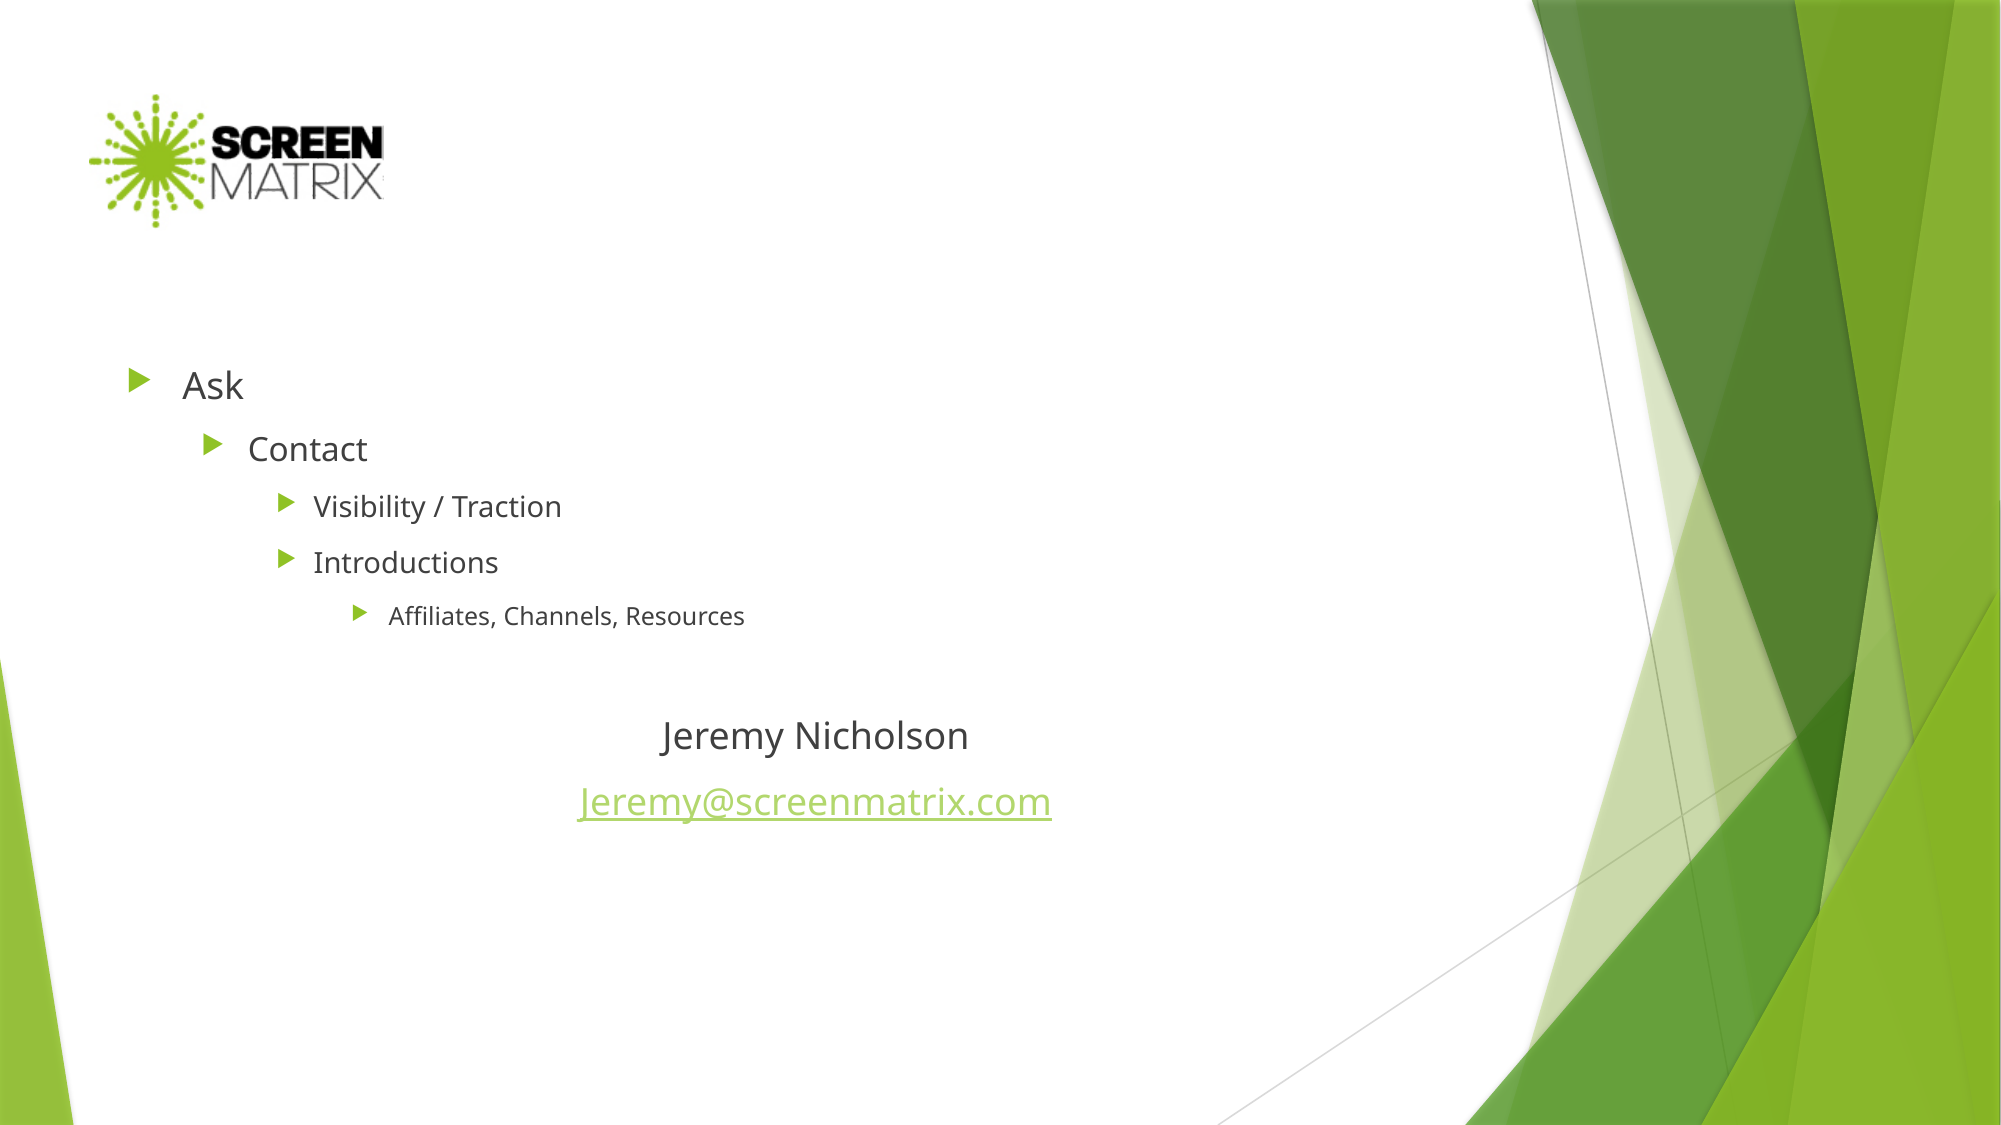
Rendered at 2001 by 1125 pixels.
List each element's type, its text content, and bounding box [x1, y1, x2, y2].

list Ask Contact Visibility / Traction Introductions Affiliates, Channels, Resources Jeremy Nicholson Jeremy@screenmatrix.com [111, 354, 1522, 992]
picture [89, 92, 386, 232]
